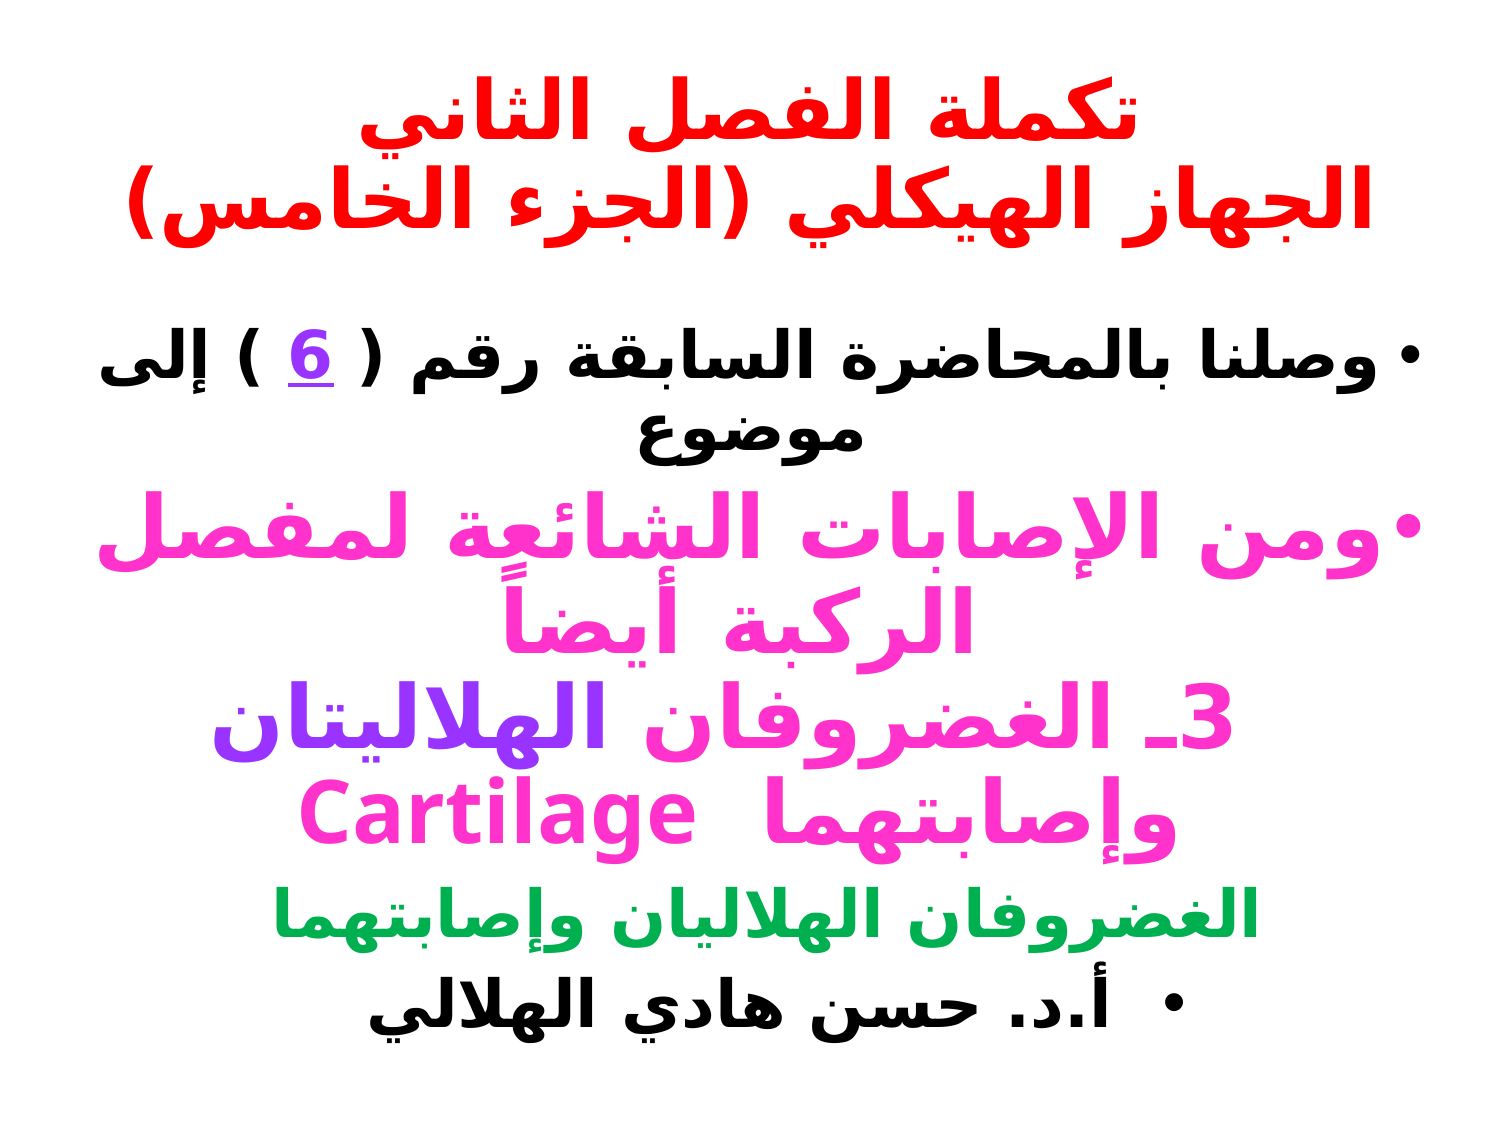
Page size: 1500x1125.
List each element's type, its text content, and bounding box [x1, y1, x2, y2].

title تكملة الفصل الثاني الجهاز الهيكلي (الجزء الخامس) [103, 59, 1397, 256]
list وصلنا بالمحاضرة السابقة رقم ( 6 ) إلى موضوع ومن الإصابات الشائعة لمفصل الركبة أيضاً 3ـ الغضروفان الهلاليتان وإصابتهما Cartilage الغضروفان الهلاليان وإصابتهما أ.د. حسن هادي الهلالي [76, 314, 1436, 1059]
